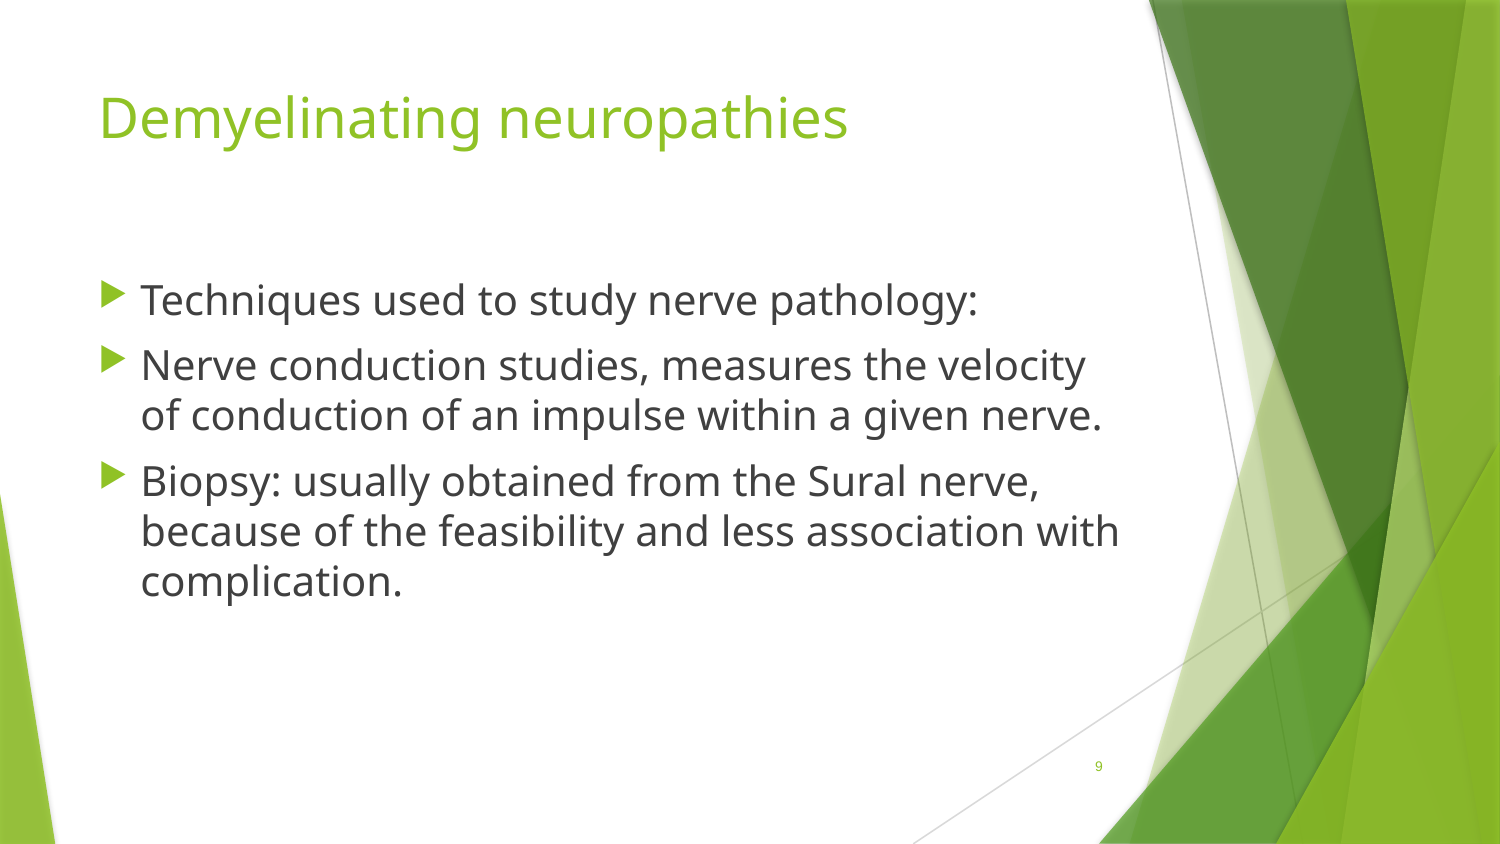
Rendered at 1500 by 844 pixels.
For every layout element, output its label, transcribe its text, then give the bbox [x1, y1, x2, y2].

list Techniques used to study nerve pathology: Nerve conduction studies, measures the velocity of conduction of an impulse within a given nerve. Biopsy: usually obtained from the Sural nerve, because of the feasibility and less association with complication. [83, 265, 1141, 744]
slide_number 9 [1056, 743, 1141, 789]
title Demyelinating neuropathies [83, 75, 1141, 238]
